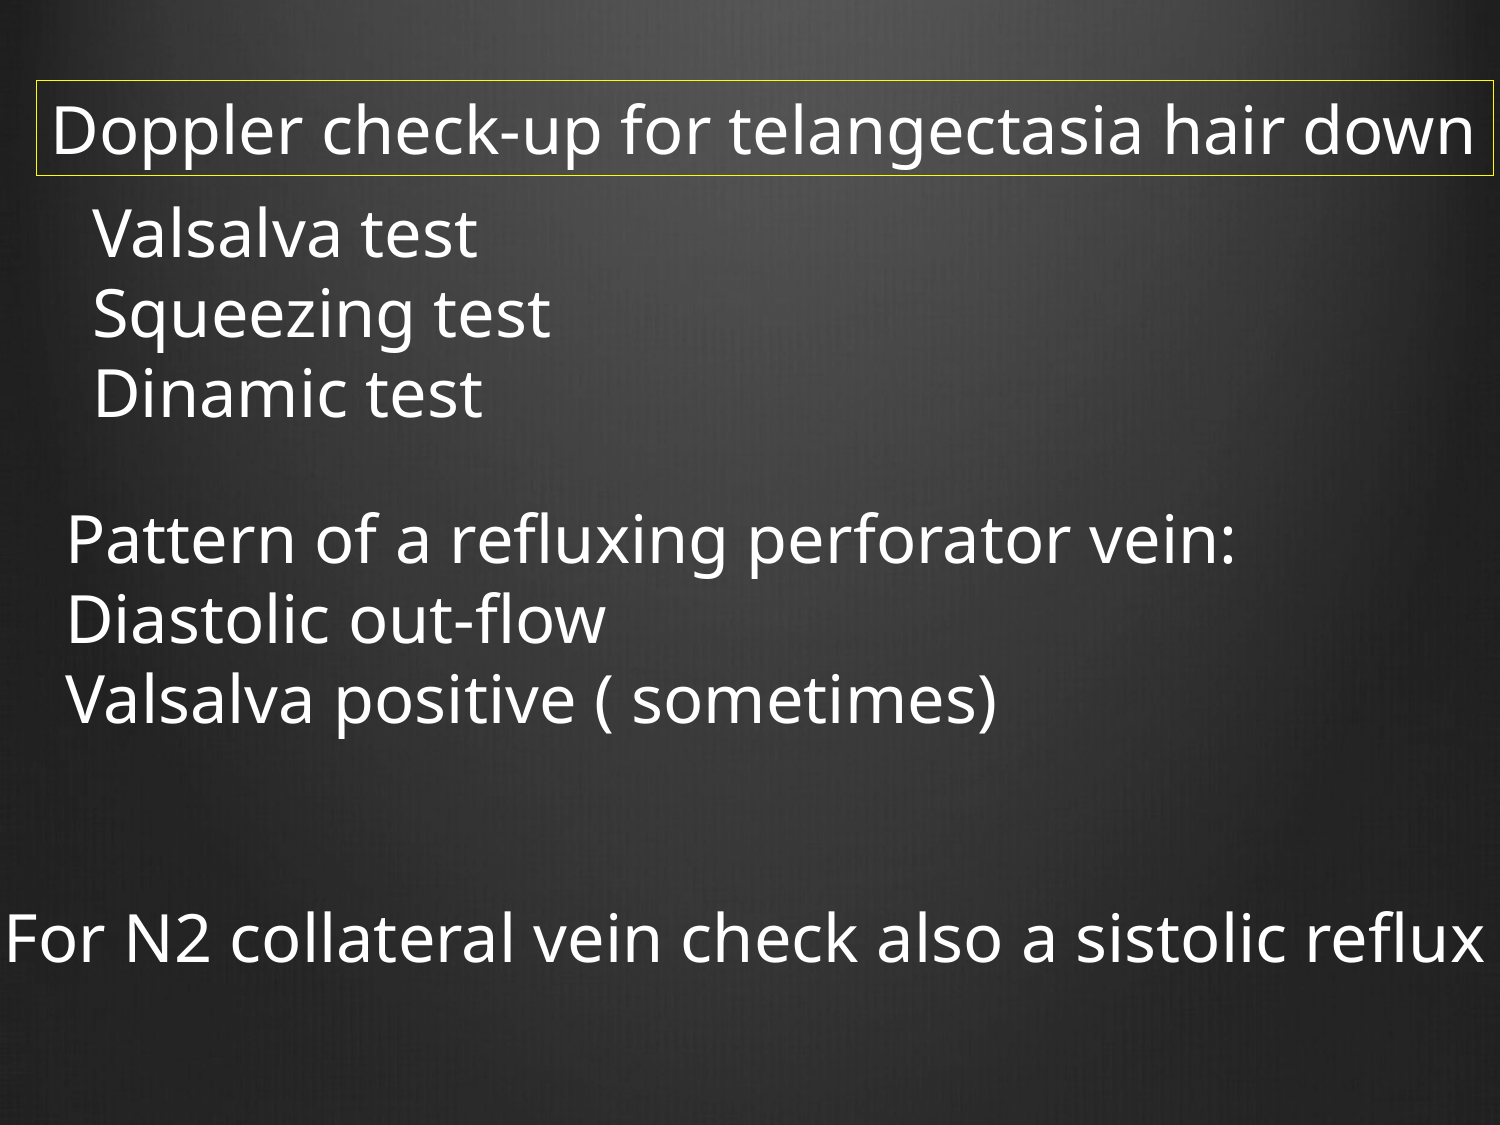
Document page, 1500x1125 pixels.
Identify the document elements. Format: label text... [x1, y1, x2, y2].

text_box Valsalva test Squeezing test Dinamic test [77, 183, 567, 439]
text_box Doppler check-up for telangectasia hair down [36, 80, 1494, 176]
text_box For N2 collateral vein check also a sistolic reflux [0, 888, 1500, 984]
text_box Pattern of a refluxing perforator vein: Diastolic out-flow Valsalva positive ( sometimes) [50, 489, 1254, 745]
